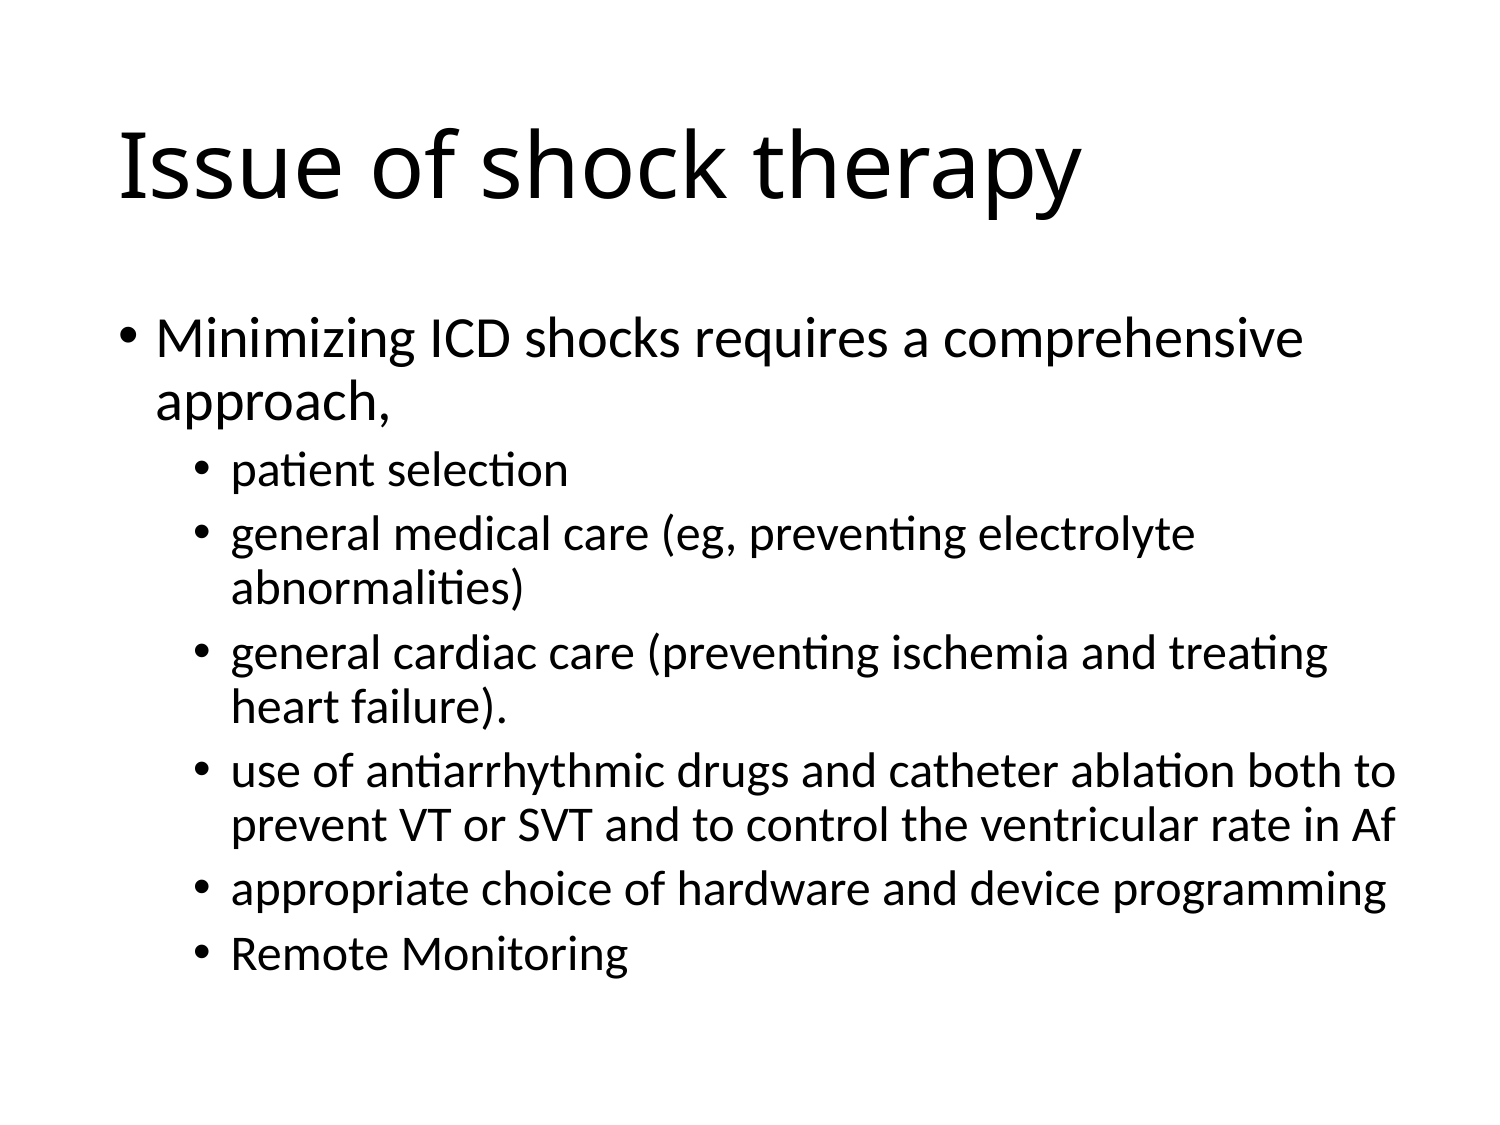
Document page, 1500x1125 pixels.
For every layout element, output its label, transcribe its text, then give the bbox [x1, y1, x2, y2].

title Issue of shock therapy [103, 59, 1397, 278]
list Minimizing ICD shocks requires a comprehensive approach, patient selection general medical care (eg, preventing electrolyte abnormalities) general cardiac care (preventing ischemia and treating heart failure). use of antiarrhythmic drugs and catheter ablation both to prevent VT or SVT and to control the ventricular rate in Af appropriate choice of hardware and device programming Remote Monitoring [103, 299, 1447, 1014]
